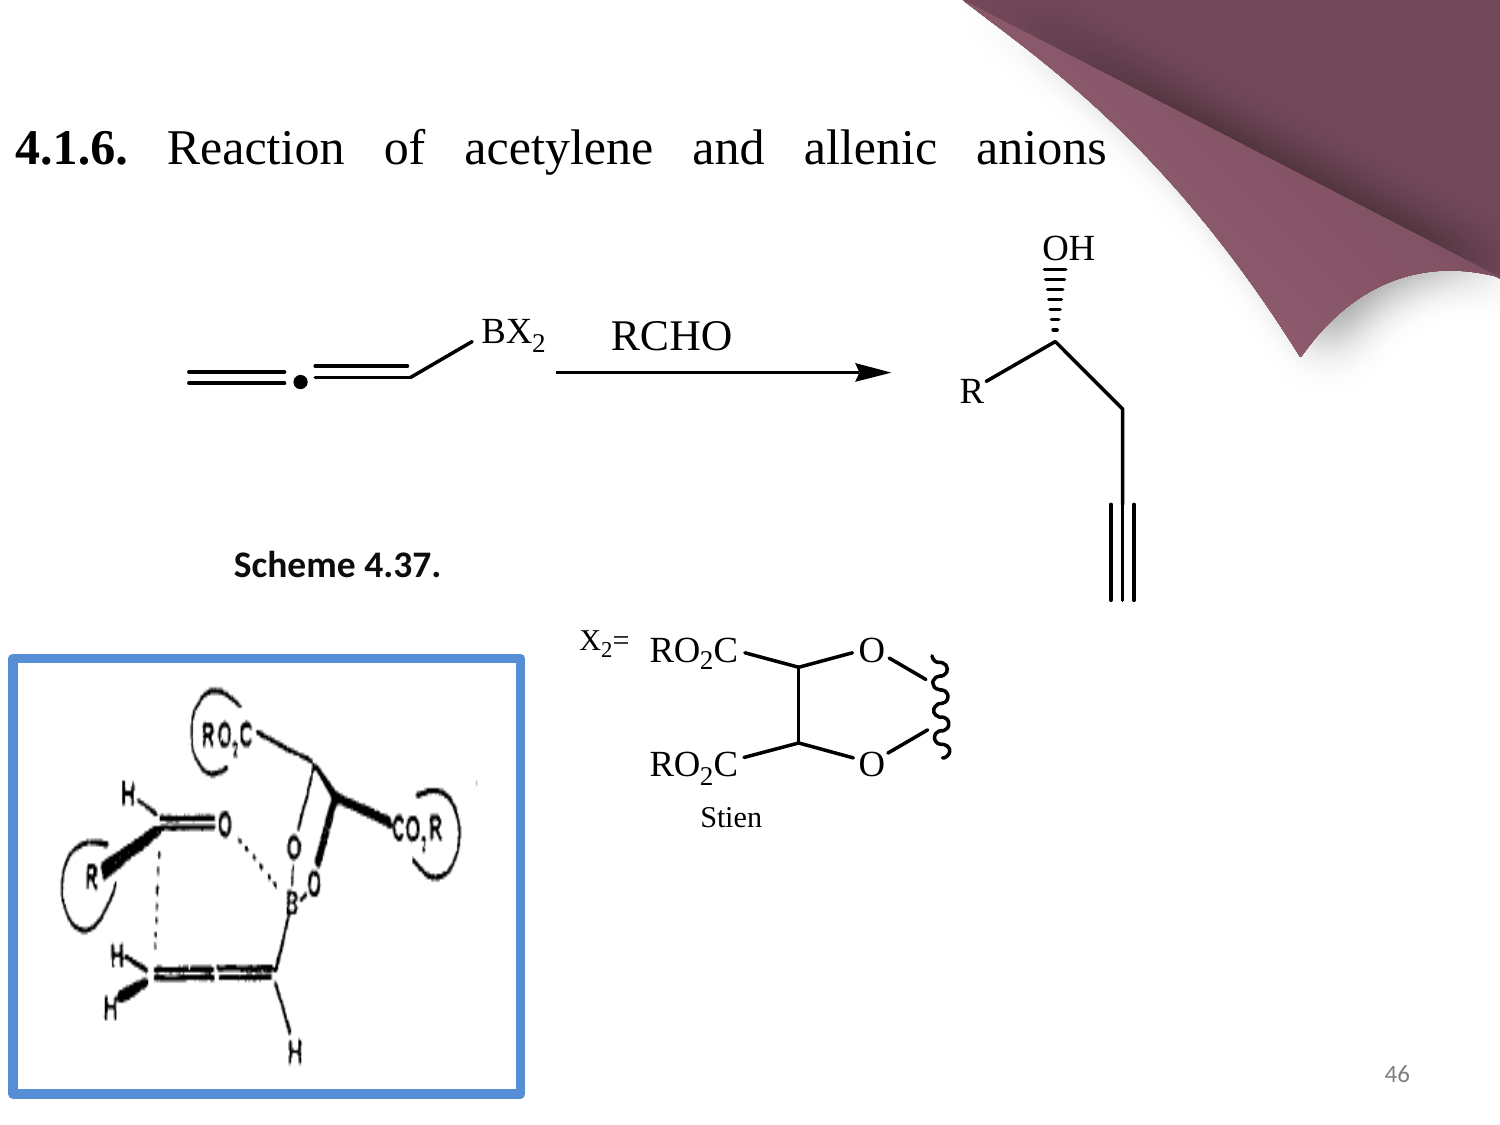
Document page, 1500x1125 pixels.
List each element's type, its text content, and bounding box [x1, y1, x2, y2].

picture [17, 662, 516, 1090]
slide_number 46 [1074, 1042, 1425, 1103]
text_box 4.1.6. Reaction of acetylene and allenic anions [0, 107, 1123, 243]
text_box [180, 223, 1146, 843]
